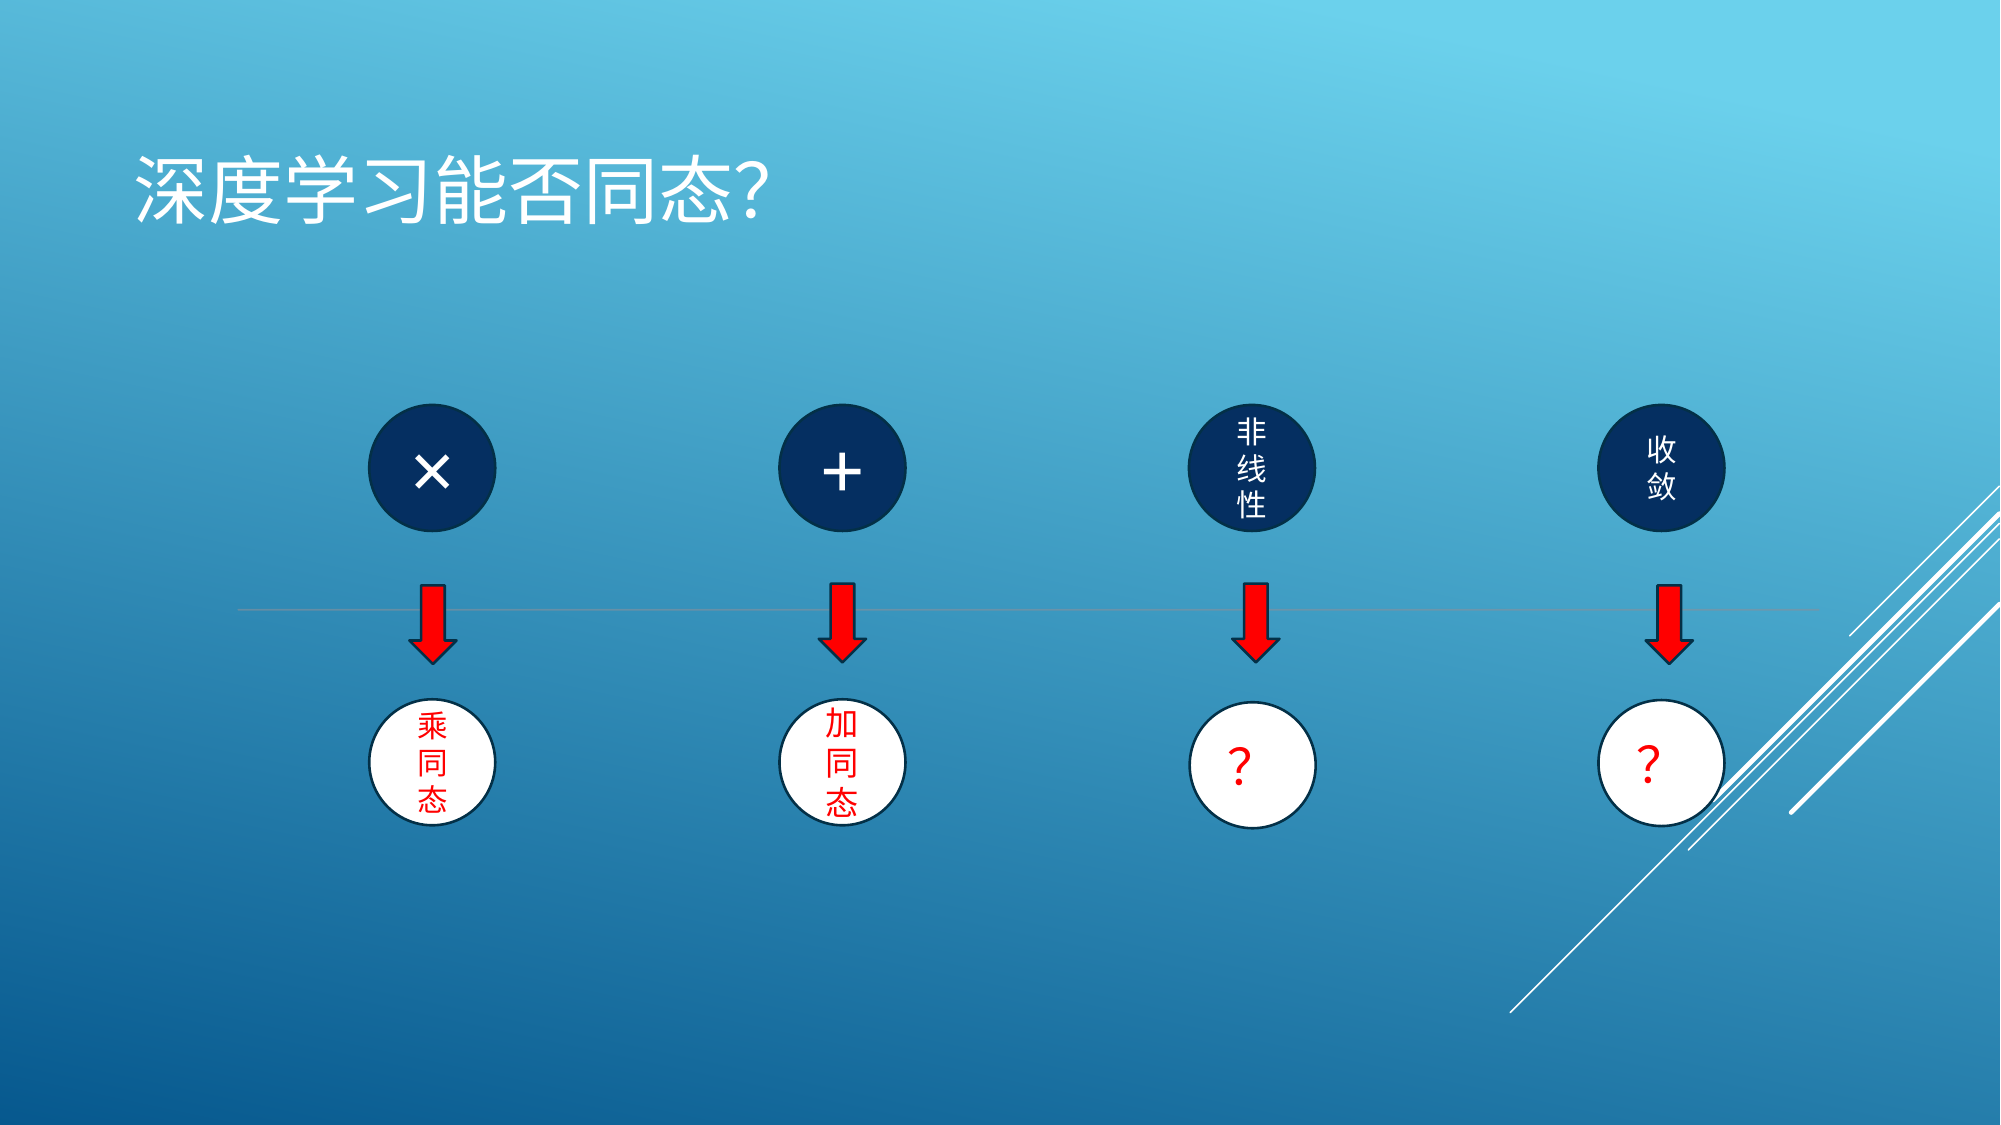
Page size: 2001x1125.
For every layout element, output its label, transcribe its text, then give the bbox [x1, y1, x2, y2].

text_box [1231, 611, 1281, 664]
text_box ？ [1188, 700, 1317, 830]
text_box [817, 611, 868, 664]
text_box ？ [1597, 698, 1726, 828]
text_box 加同态 [778, 697, 907, 827]
text_box 乘同态 [367, 697, 497, 827]
text_box [1656, 584, 1683, 609]
text_box [1242, 582, 1269, 609]
text_box 收敛 [1597, 403, 1726, 533]
text_box + [778, 403, 907, 533]
text_box × [367, 403, 497, 533]
text_box 非线性 [1187, 403, 1317, 533]
text_box [419, 584, 447, 609]
title 深度学习能否同态？ [118, 65, 1519, 313]
text_box [829, 582, 856, 609]
text_box [1644, 611, 1695, 665]
text_box [408, 611, 458, 665]
